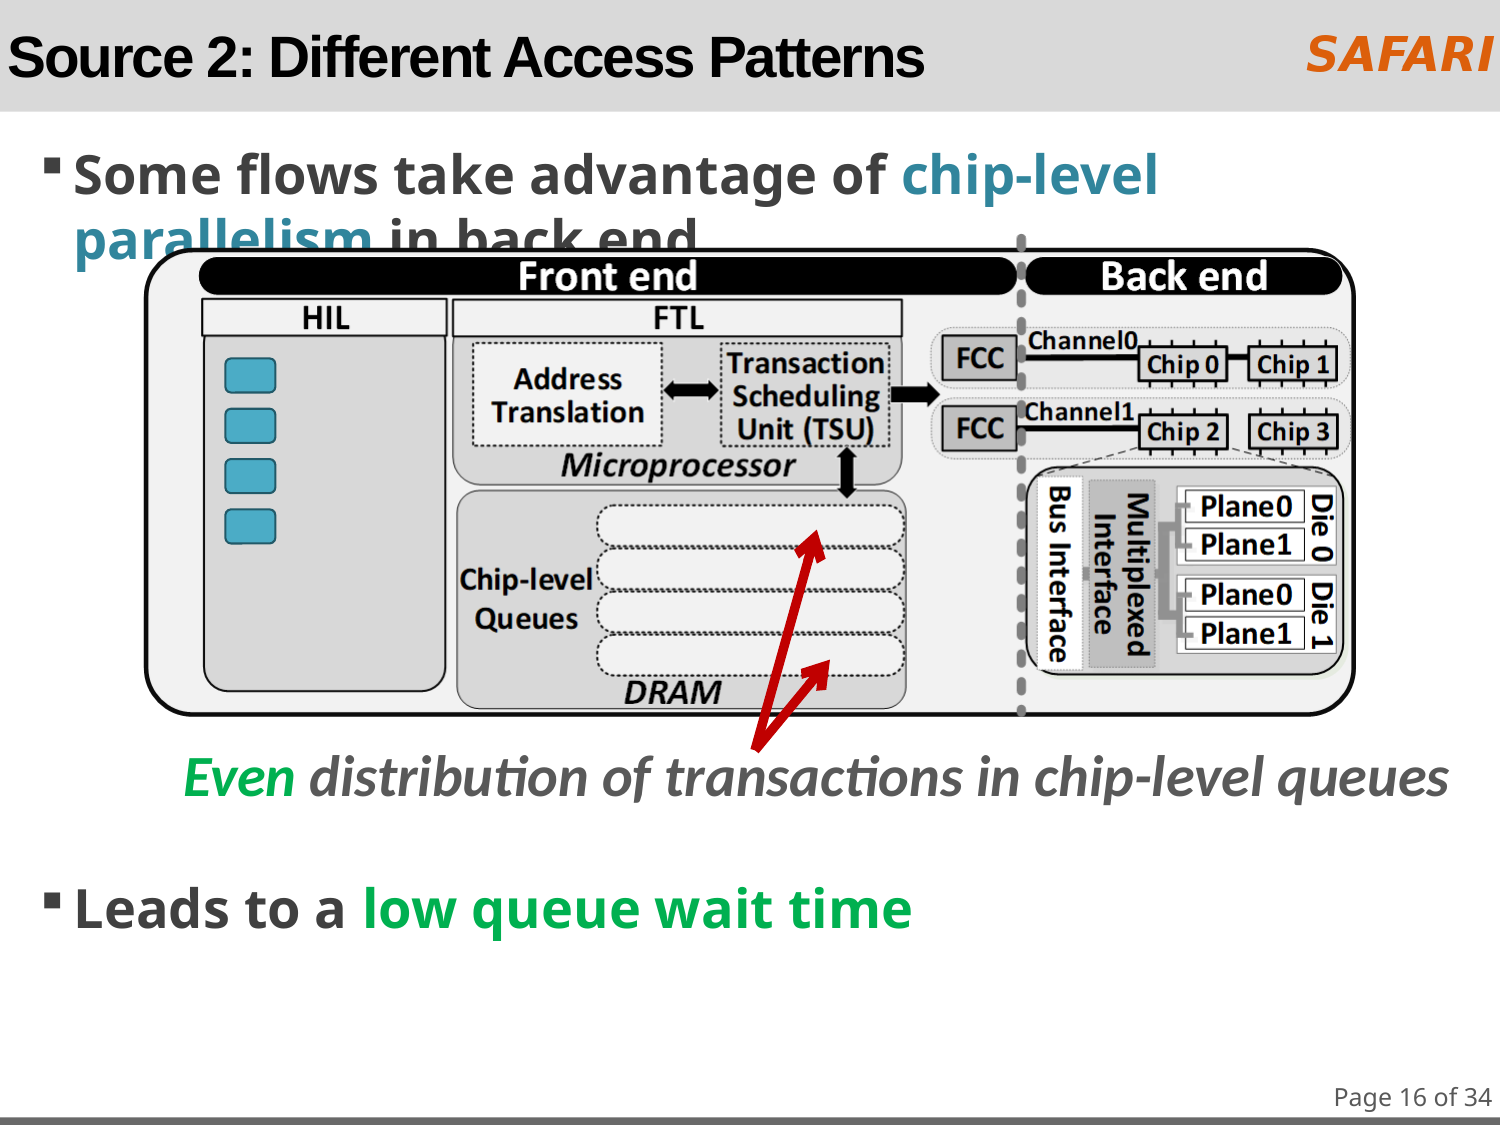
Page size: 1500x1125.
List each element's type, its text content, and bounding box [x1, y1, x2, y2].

slide_number Page 16 of 34 [1275, 1079, 1500, 1118]
text_box Even distribution of transactions in chip-level queues [142, 660, 1492, 872]
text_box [754, 529, 818, 751]
picture [142, 232, 1358, 735]
list Some flows take advantage of chip-level parallelism in back end Leads to a low queue wait time [24, 132, 1475, 1073]
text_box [823, 659, 831, 751]
picture [1305, 26, 1500, 83]
title Source 2: Different Access Patterns [0, 22, 1300, 94]
